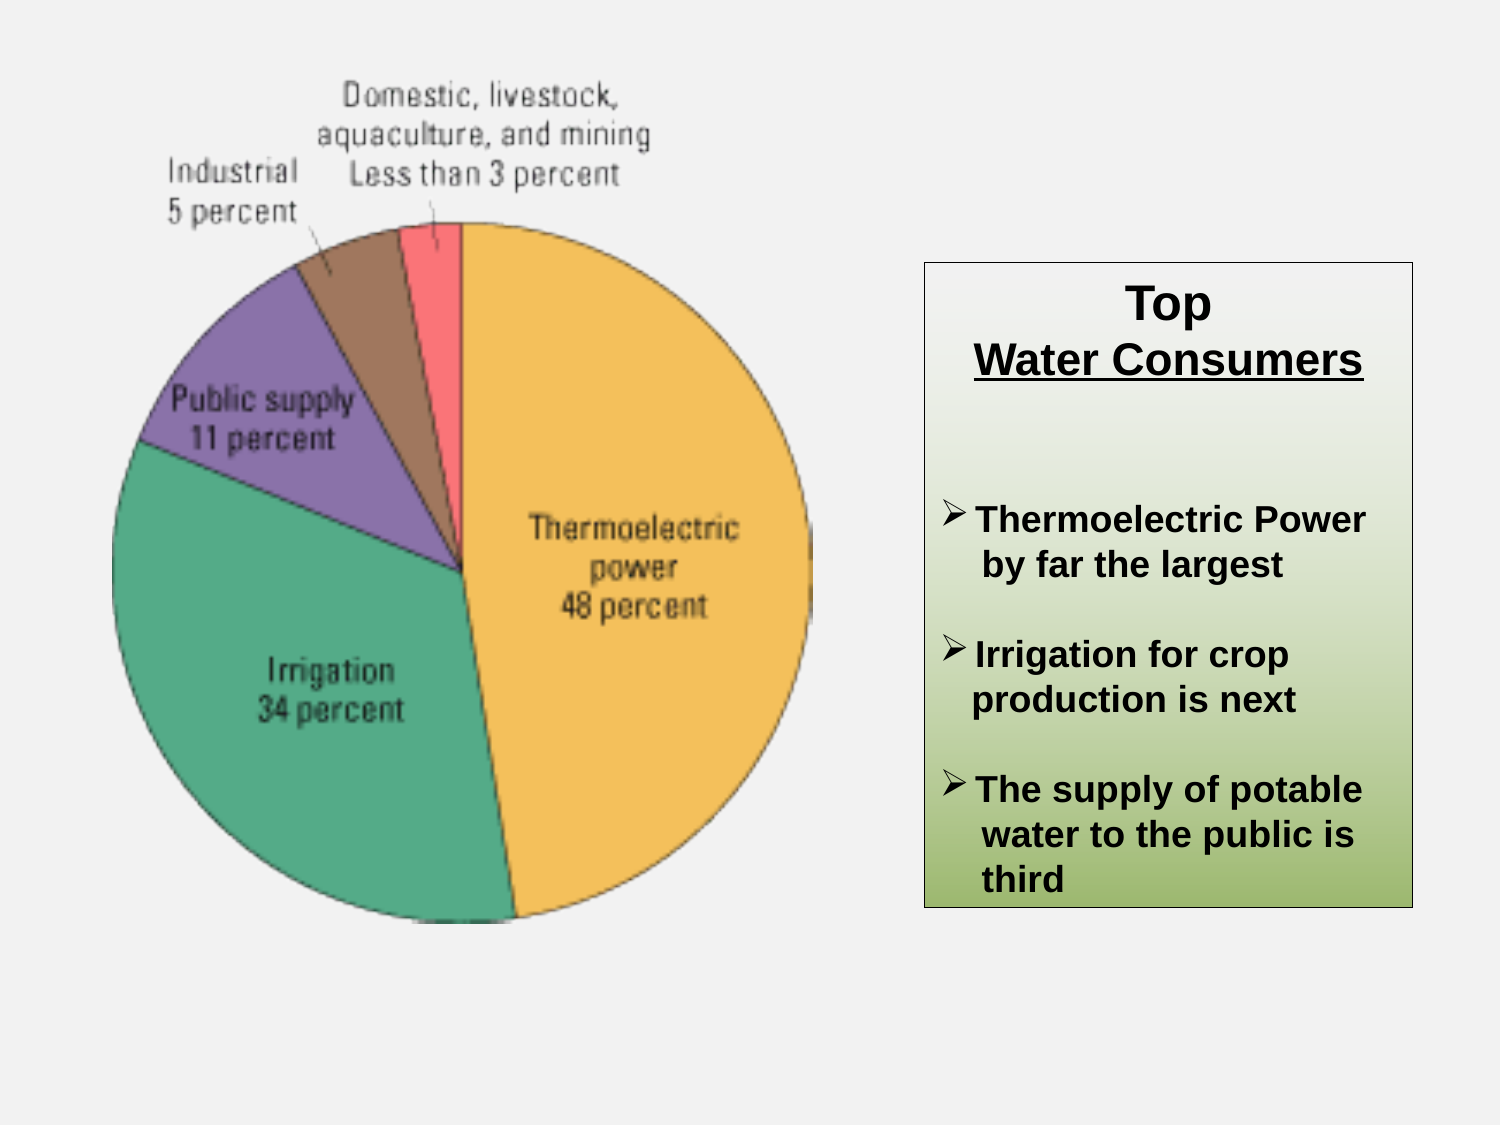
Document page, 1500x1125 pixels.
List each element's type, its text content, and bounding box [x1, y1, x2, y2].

text_box Top Water Consumers Thermoelectric Power by far the largest Irrigation for crop production is next The supply of potable water to the public is third [924, 262, 1413, 908]
picture [112, 74, 813, 924]
